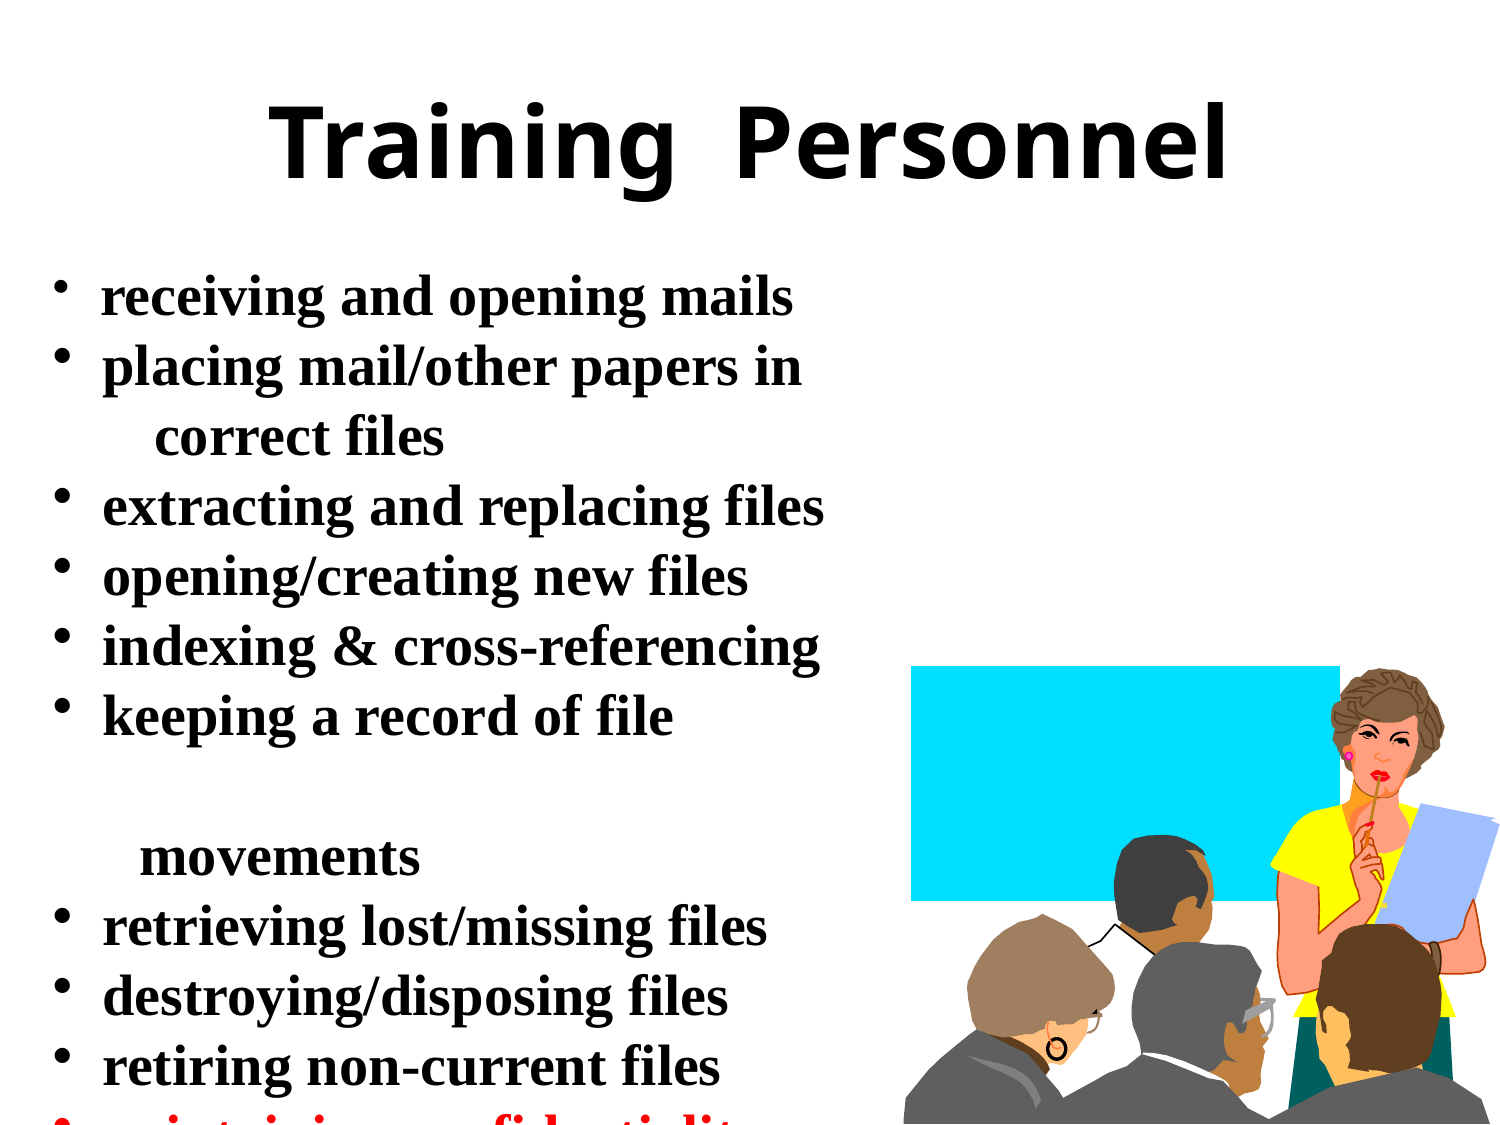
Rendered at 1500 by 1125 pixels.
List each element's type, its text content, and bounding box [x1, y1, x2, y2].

title Training Personnel [74, 44, 1426, 233]
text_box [902, 665, 1500, 1125]
text_box receiving and opening mails placing mail/other papers in correct files extracting and replacing files opening/creating new files indexing & cross-referencing keeping a record of file movements retrieving lost/missing files destroying/disposing files retiring non-current files maintaining confidentiality [37, 249, 878, 1125]
